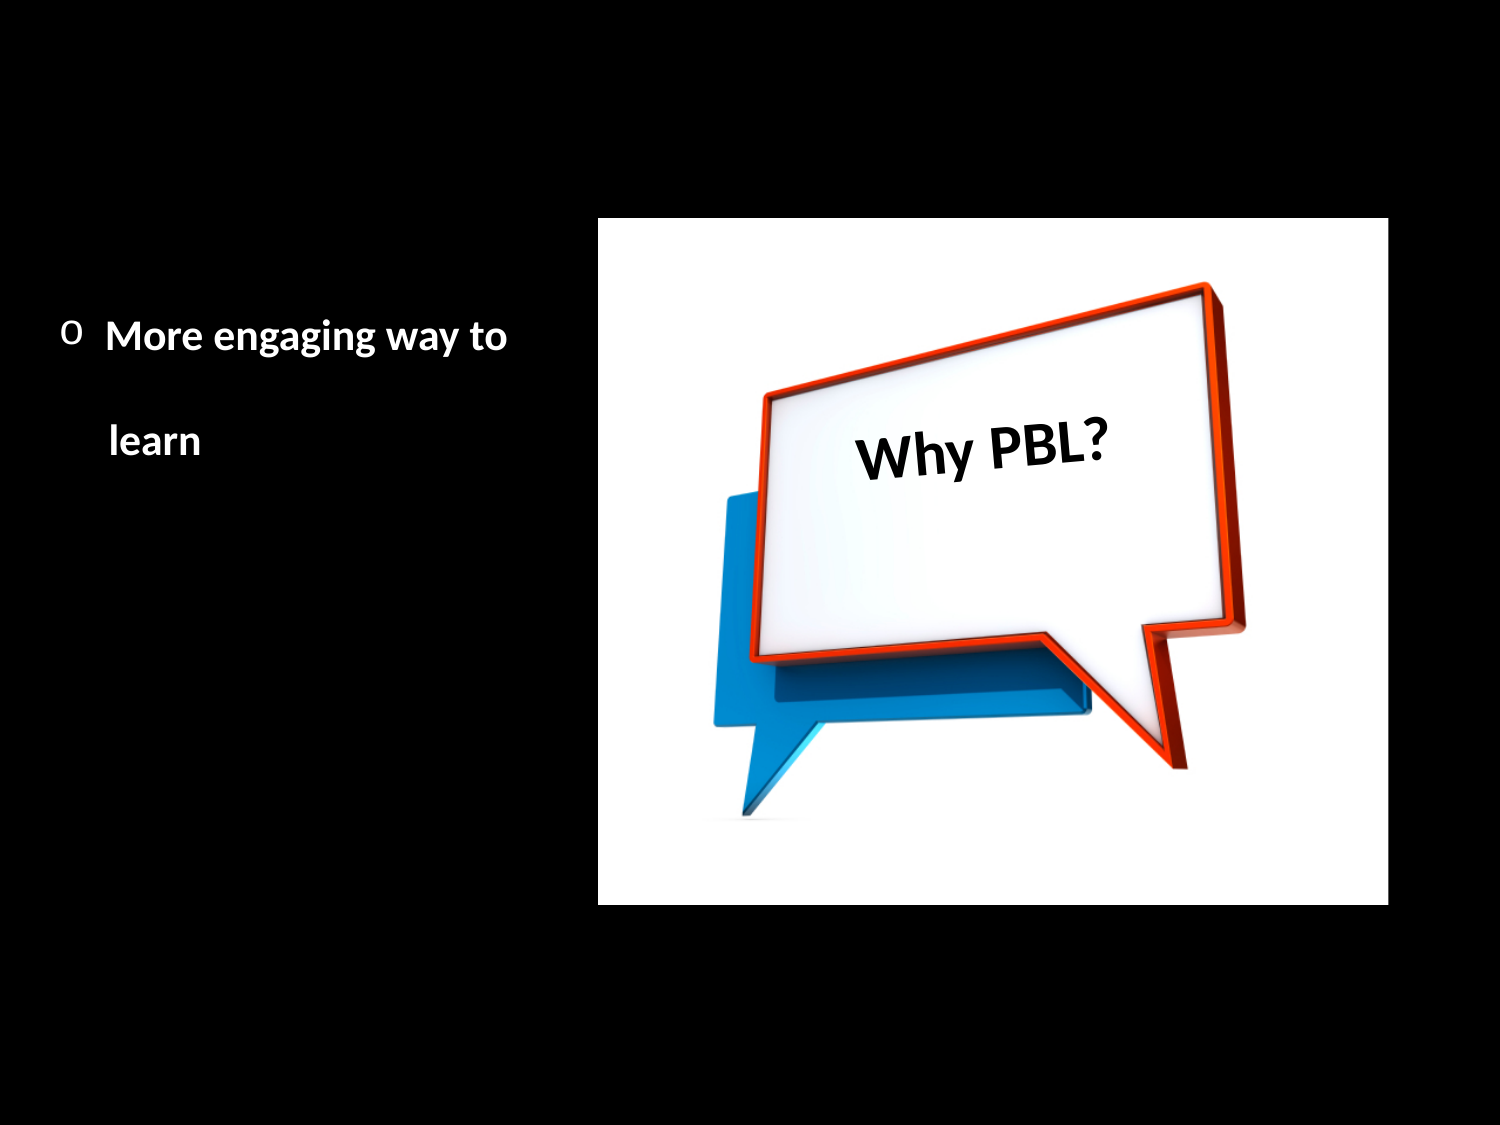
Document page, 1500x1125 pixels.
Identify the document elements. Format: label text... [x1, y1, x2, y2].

text_box More engaging way to learn [47, 280, 537, 746]
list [597, 217, 1389, 905]
